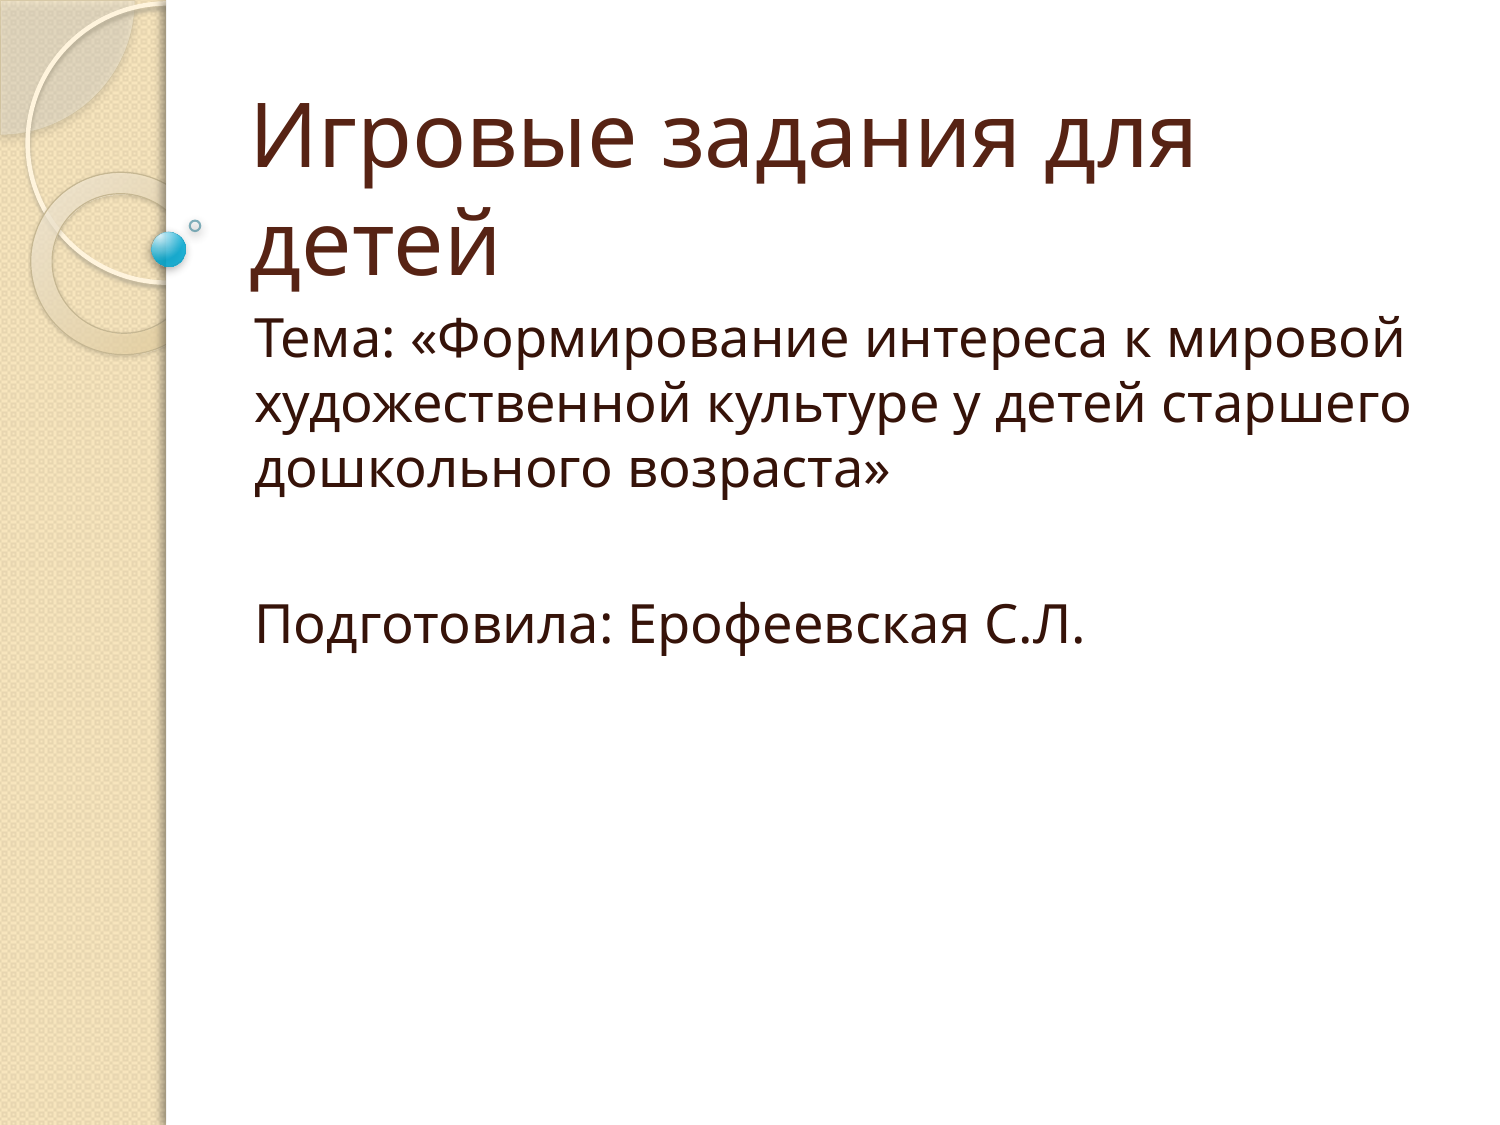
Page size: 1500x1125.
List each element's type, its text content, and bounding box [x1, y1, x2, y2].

subtitle Тема: «Формирование интереса к мировой художественной культуре у детей старшего дошкольного возраста» Подготовила: Ерофеевская С.Л. [234, 303, 1450, 740]
title Игровые задания для детей [234, 59, 1450, 301]
